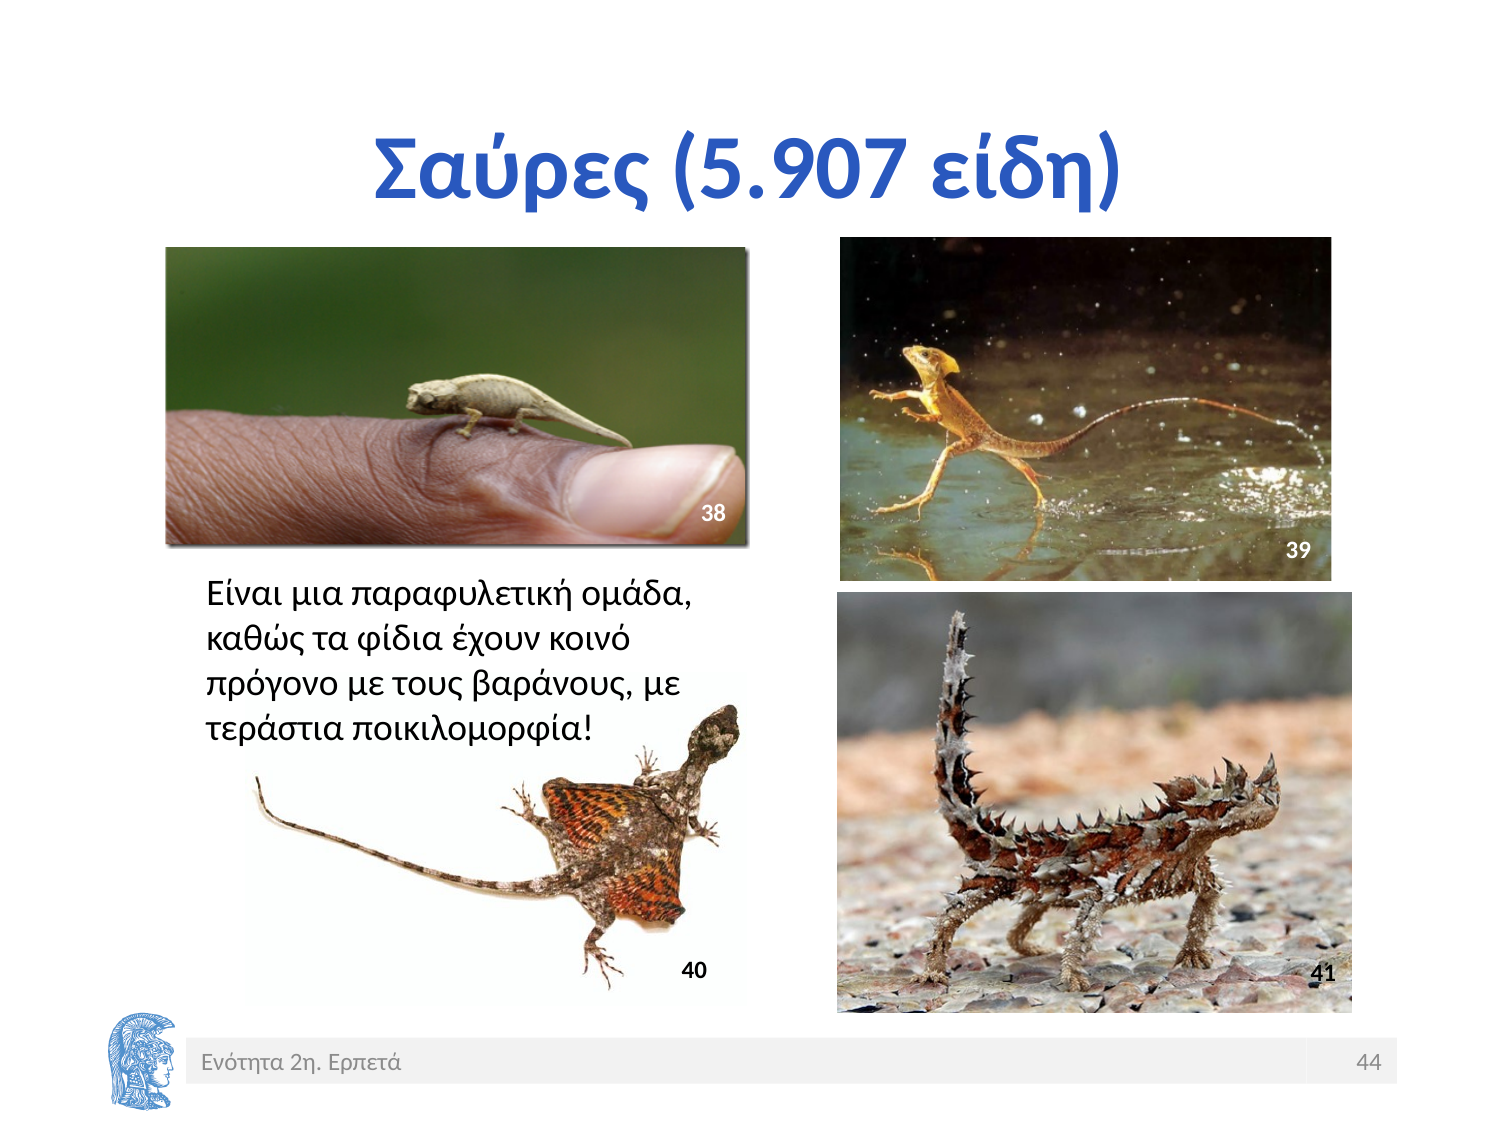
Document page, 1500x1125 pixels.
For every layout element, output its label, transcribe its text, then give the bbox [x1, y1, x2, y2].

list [165, 247, 750, 549]
picture [103, 1011, 186, 1114]
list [840, 237, 1332, 581]
slide_number 44 [1306, 1037, 1397, 1084]
footer Ενότητα 2η. Ερπετά [186, 1037, 1306, 1084]
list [245, 672, 747, 1006]
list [837, 592, 1352, 1013]
text_box Είναι μια παραφυλετική ομάδα, καθώς τα φίδια έχουν κοινό πρόγονο με τους βαράνους, με τεράστια ποικιλομορφία! [191, 560, 752, 801]
title Σαύρες (5.907 είδη) [103, 59, 1397, 278]
